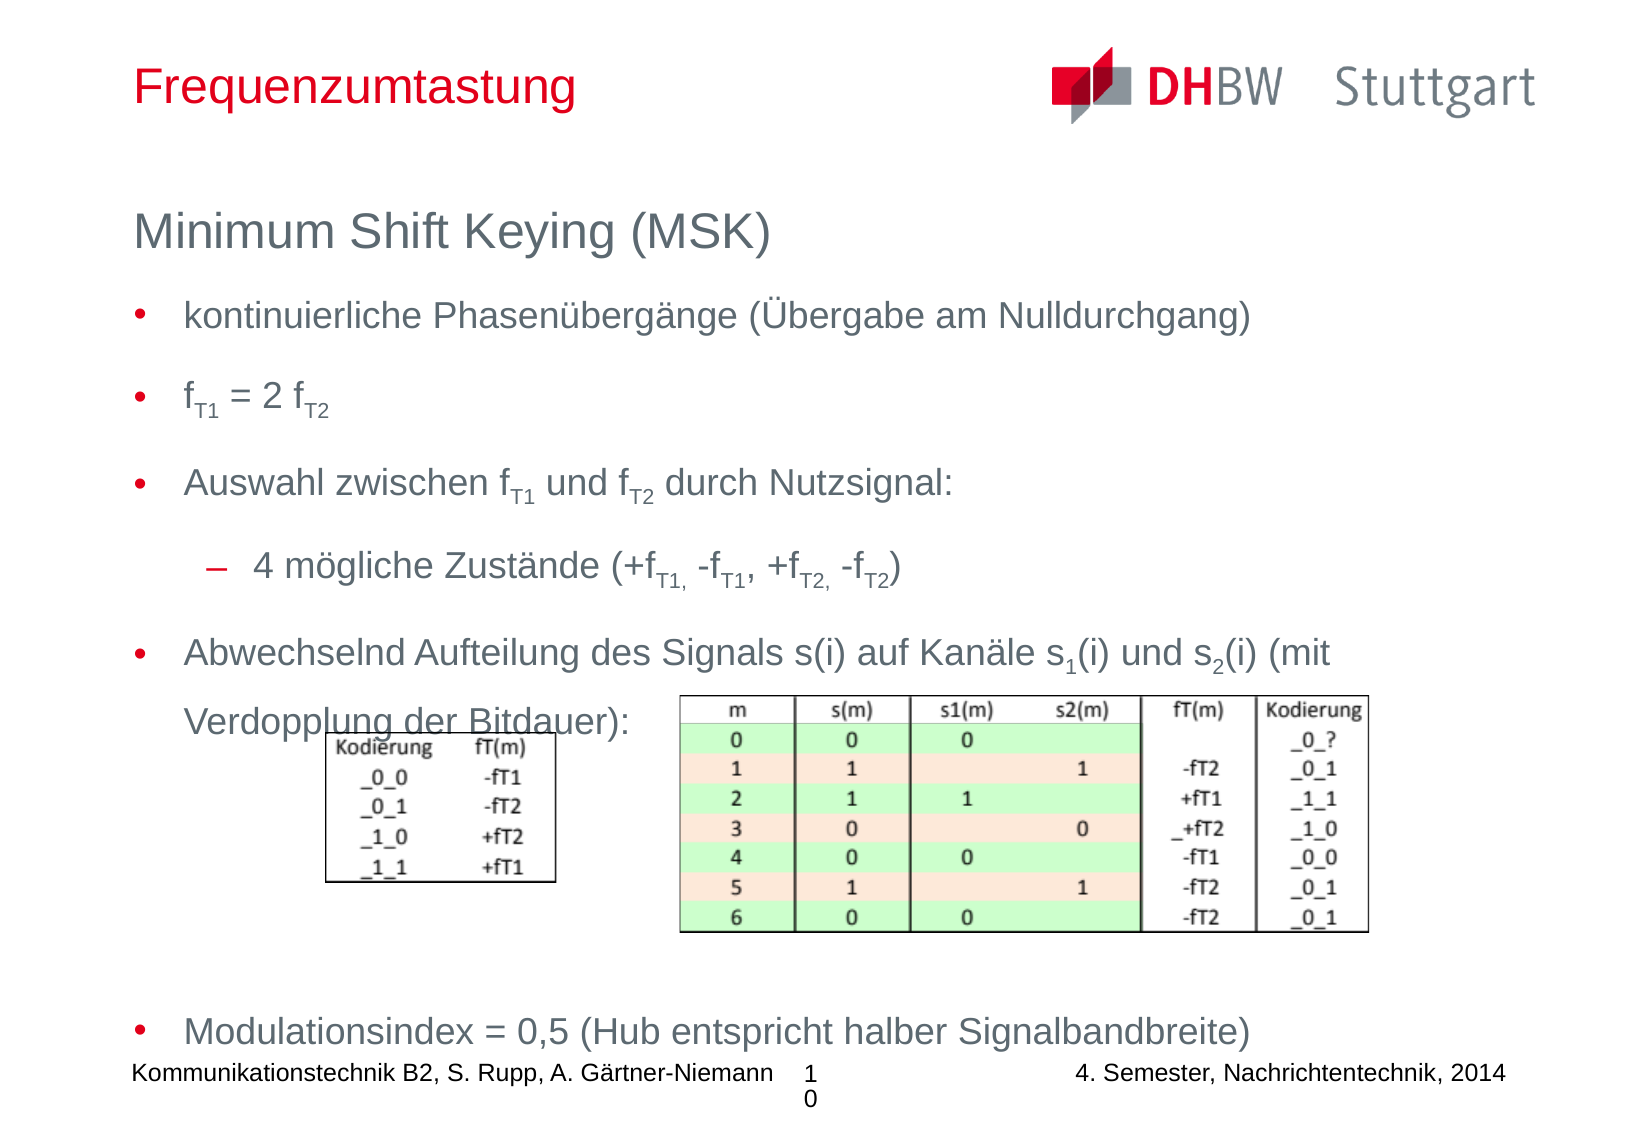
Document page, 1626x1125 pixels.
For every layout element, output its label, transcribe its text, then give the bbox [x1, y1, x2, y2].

picture [324, 731, 557, 883]
slide_number 10 [788, 1049, 837, 1102]
list Minimum Shift Keying (MSK) kontinuierliche Phasenübergänge (Übergabe am Nulldurchgang) fT1 = 2 fT2 Auswahl zwischen fT1 und fT2 durch Nutzsignal: 4 mögliche Zustände (+fT1, -fT1, +fT2, -fT2) Abwechselnd Aufteilung des Signals s(i) auf Kanäle s1(i) und s2(i) (mit Verdopplung der Bitdauer): Modulationsindex = 0,5 (Hub entspricht halber Signalbandbreite) [124, 159, 1526, 1049]
title Frequenzumtastung [117, 45, 1053, 132]
picture [679, 695, 1370, 934]
picture [1051, 46, 1537, 125]
